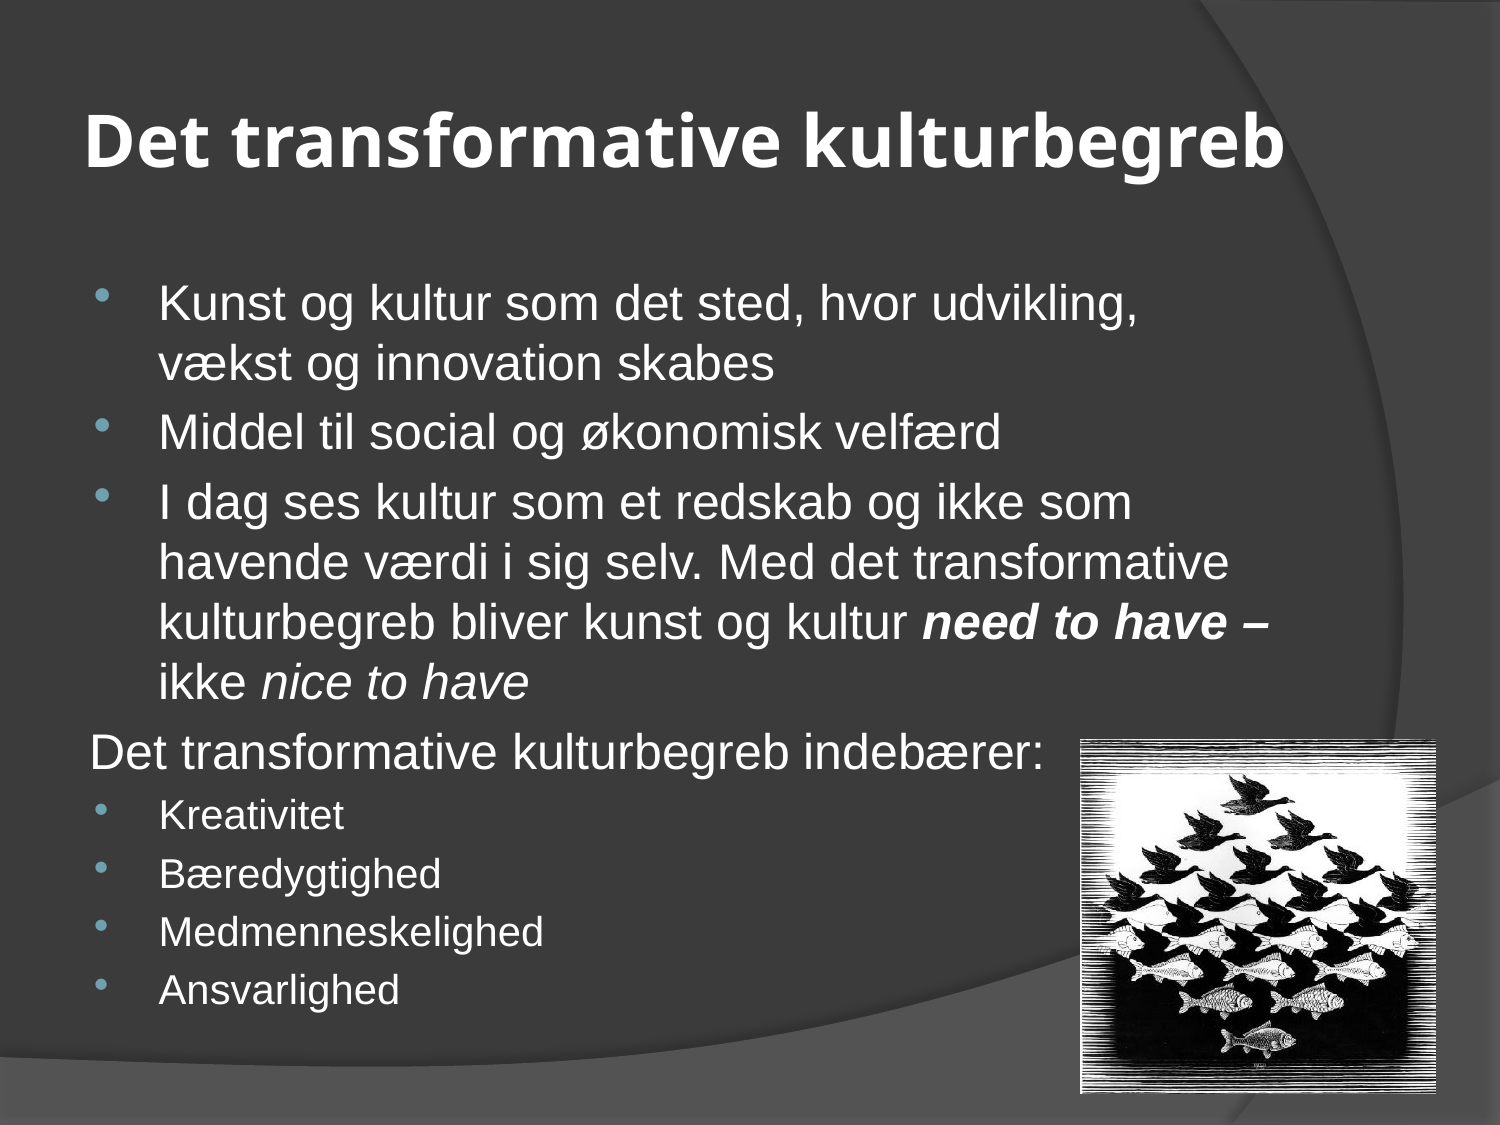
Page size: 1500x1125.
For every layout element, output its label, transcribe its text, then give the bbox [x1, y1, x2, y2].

title Det transformative kulturbegreb [75, 45, 1300, 233]
list Kunst og kultur som det sted, hvor udvikling, vækst og innovation skabes Middel til social og økonomisk velfærd I dag ses kultur som et redskab og ikke som havende værdi i sig selv. Med det transformative kulturbegreb bliver kunst og kultur need to have – ikke nice to have Det transformative kulturbegreb indebærer: Kreativitet Bæredygtighed Medmenneskelighed Ansvarlighed [75, 262, 1300, 1005]
picture [1080, 739, 1436, 1095]
